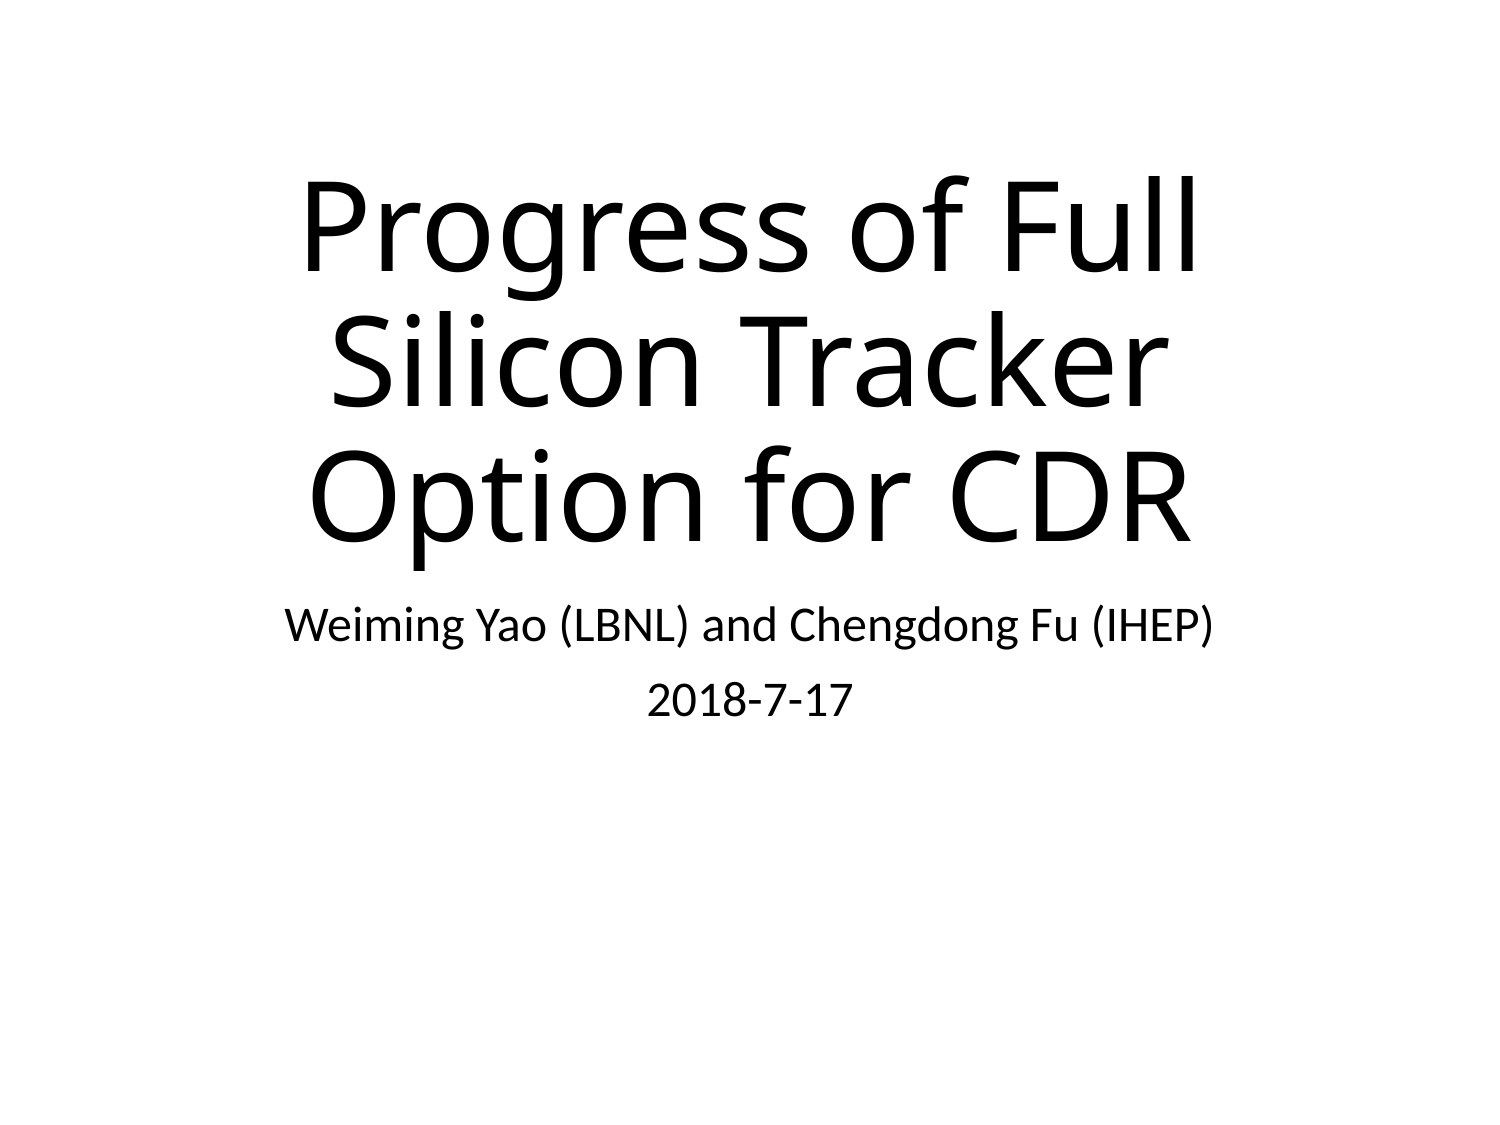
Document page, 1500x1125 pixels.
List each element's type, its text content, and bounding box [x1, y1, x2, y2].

title Progress of Full Silicon Tracker Option for CDR [112, 184, 1388, 576]
subtitle Weiming Yao (LBNL) and Chengdong Fu (IHEP) 2018-7-17 [187, 590, 1313, 863]
